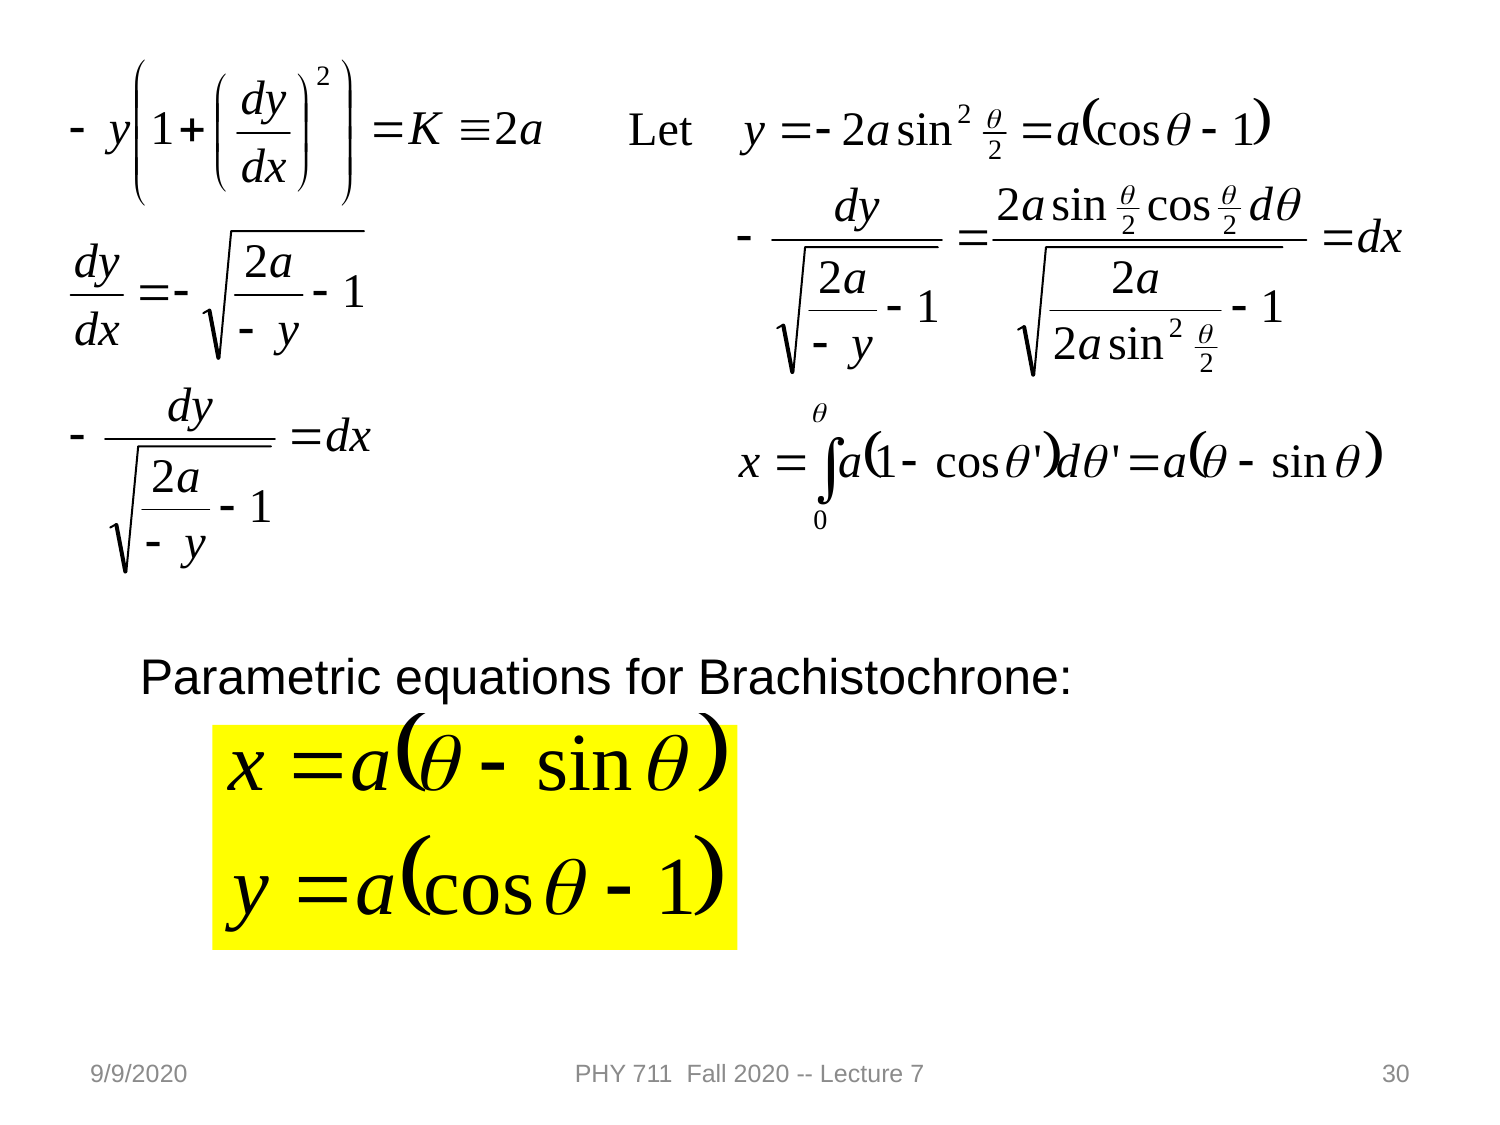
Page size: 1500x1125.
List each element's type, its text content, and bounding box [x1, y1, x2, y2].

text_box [620, 91, 1414, 542]
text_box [62, 49, 554, 586]
footer PHY 711 Fall 2020 -- Lecture 7 [512, 1042, 988, 1103]
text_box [124, 637, 1126, 951]
slide_number 30 [1074, 1042, 1425, 1103]
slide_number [75, 1042, 425, 1103]
